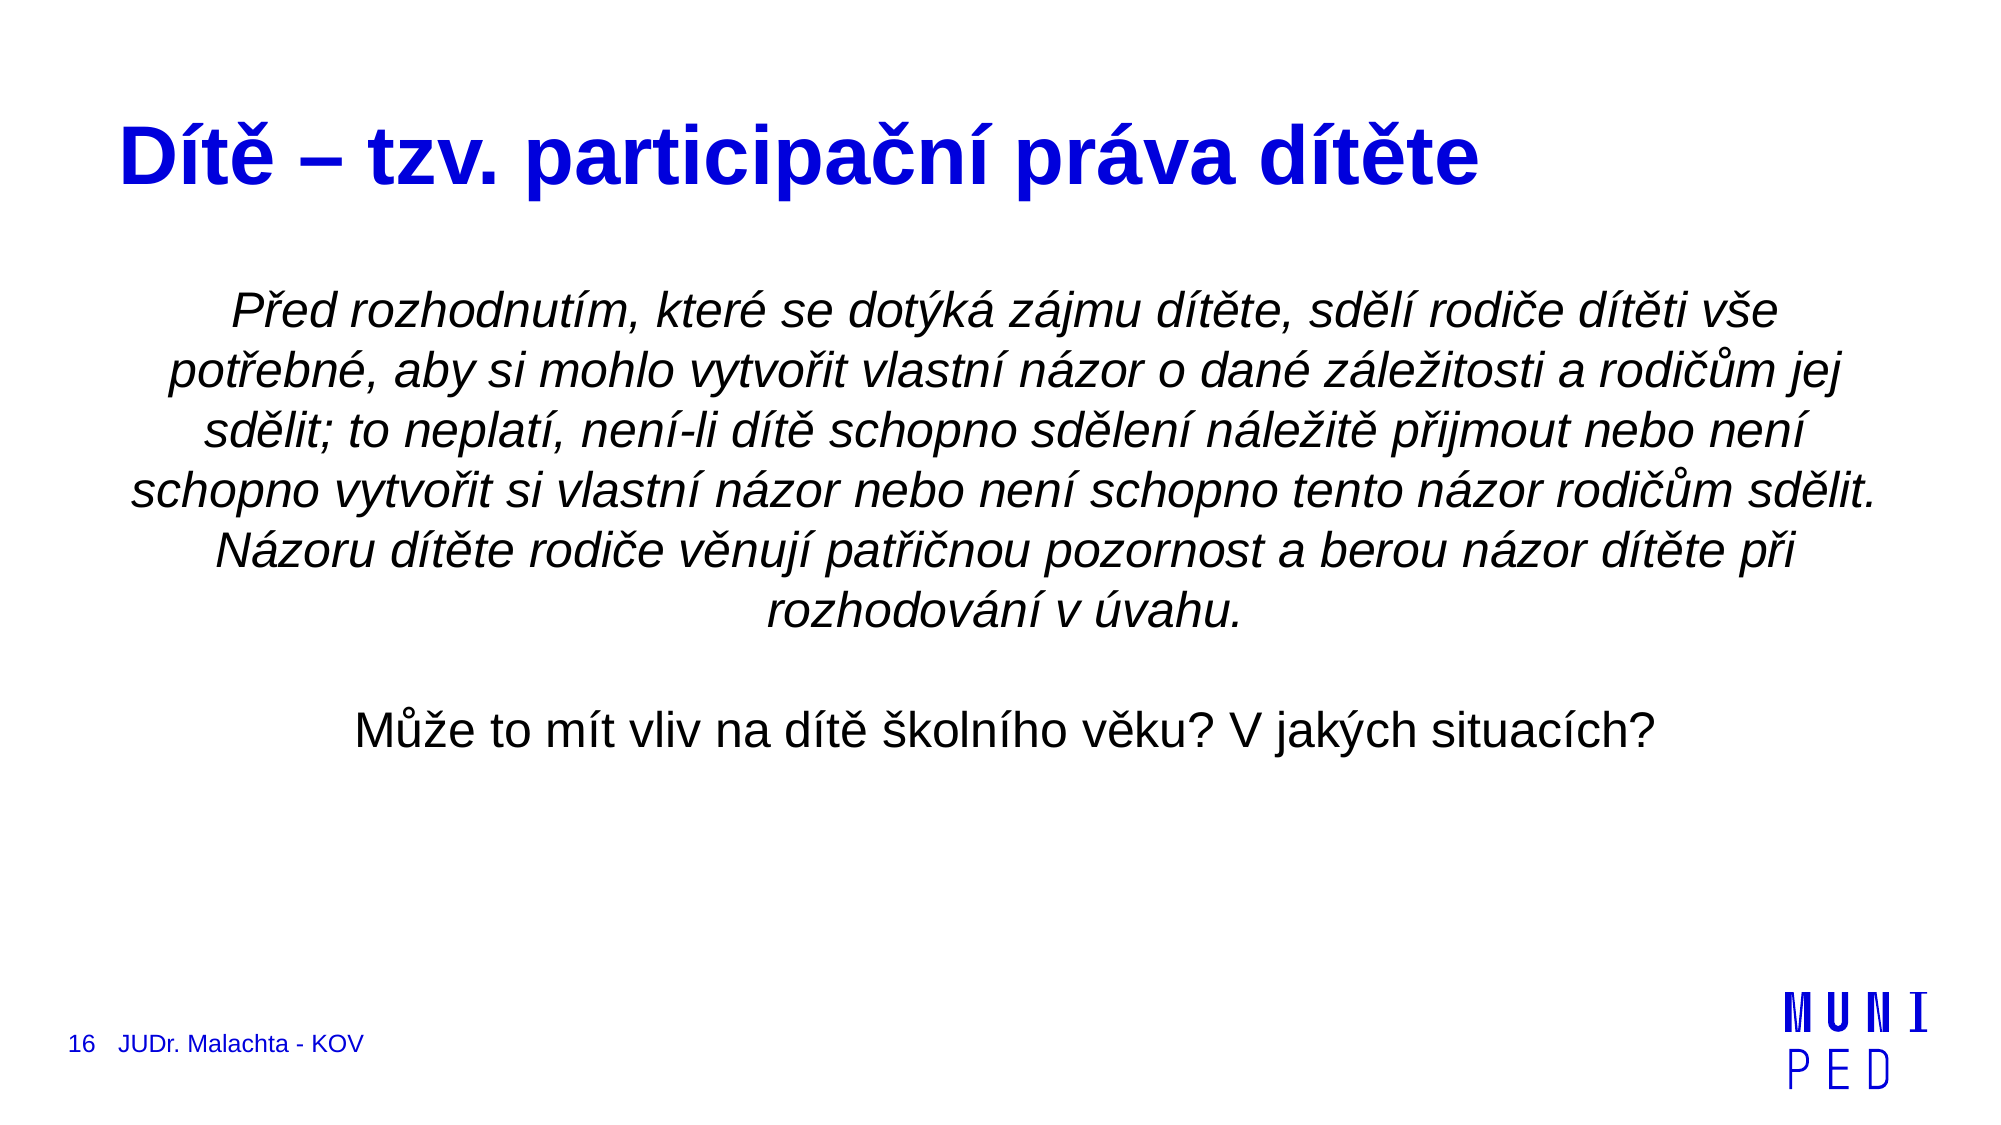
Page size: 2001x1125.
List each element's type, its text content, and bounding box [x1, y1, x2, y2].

footer JUDr. Malachta - KOV [118, 1021, 1418, 1063]
list Před rozhodnutím, které se dotýká zájmu dítěte, sdělí rodiče dítěti vše potřebné, aby si mohlo vytvořit vlastní názor o dané záležitosti a rodičům jej sdělit; to neplatí, není-li dítě schopno sdělení náležitě přijmout nebo není schopno vytvořit si vlastní názor nebo není schopno tento názor rodičům sdělit. Názoru dítěte rodiče věnují patřičnou pozornost a berou názor dítěte při rozhodování v úvahu. Může to mít vliv na dítě školního věku? V jakých situacích? [118, 277, 1883, 957]
slide_number 16 [67, 1021, 110, 1063]
title Dítě – tzv. participační práva dítěte [118, 118, 1883, 193]
